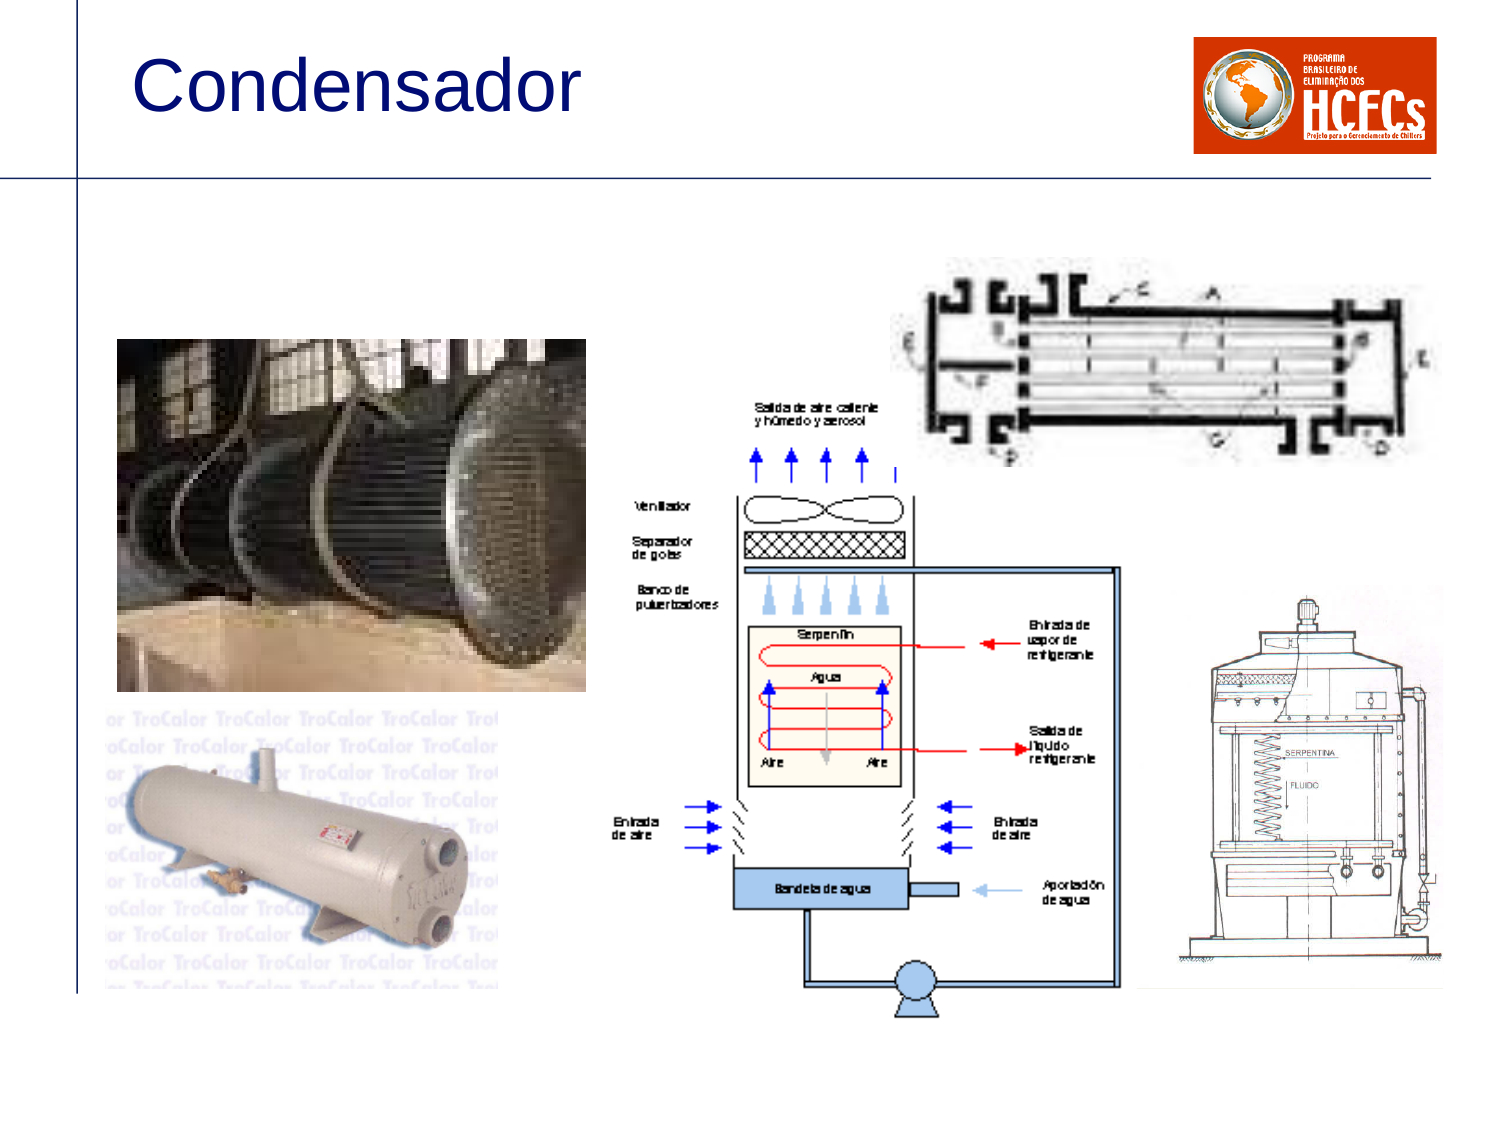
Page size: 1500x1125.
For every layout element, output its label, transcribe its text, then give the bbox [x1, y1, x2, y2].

picture [609, 257, 1442, 1020]
picture [117, 339, 586, 692]
picture [1136, 585, 1444, 989]
text_box Condensador [117, 0, 1393, 175]
picture [1393, 37, 1437, 154]
picture [105, 703, 498, 989]
